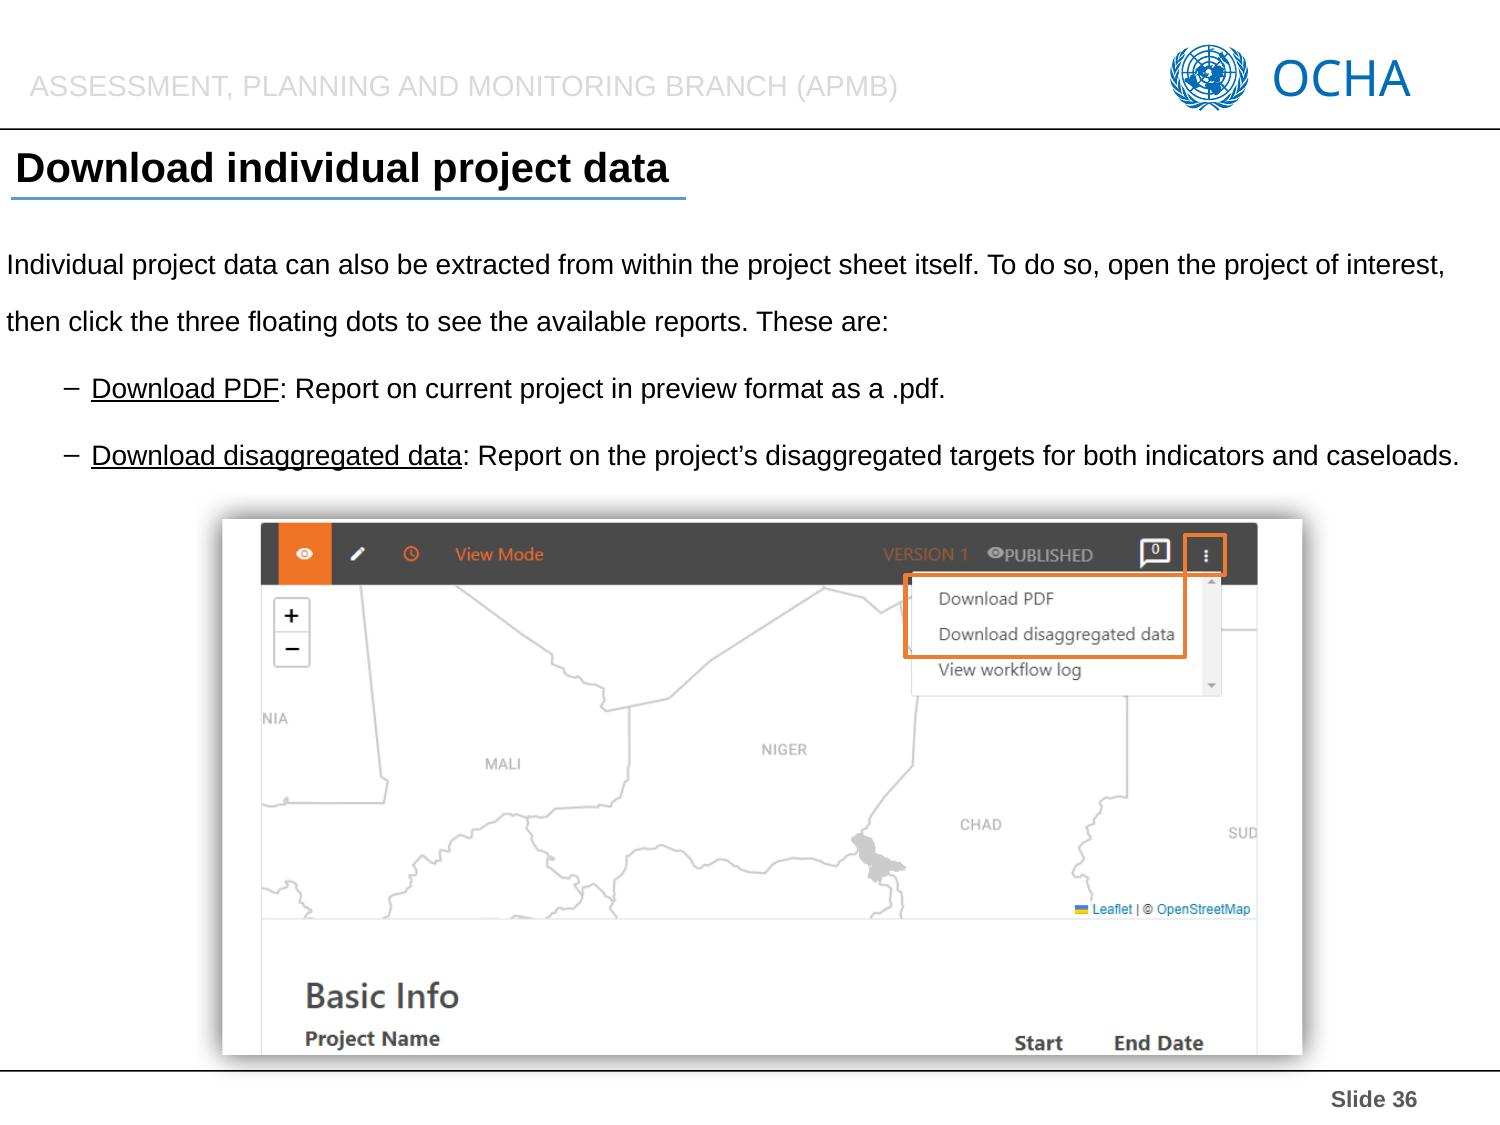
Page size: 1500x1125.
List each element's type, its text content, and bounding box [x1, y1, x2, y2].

title Download individual project data [0, 129, 1351, 195]
list Individual project data can also be extracted from within the project sheet itself. To do so, open the project of interest, then click the three floating dots to see the available reports. These are: Download PDF: Report on current project in preview format as a .pdf. Download disaggregated data: Report on the project’s disaggregated targets for both indicators and caseloads. [0, 214, 1500, 520]
picture [221, 519, 1303, 1055]
slide_number Slide 36 [1241, 1070, 1434, 1125]
